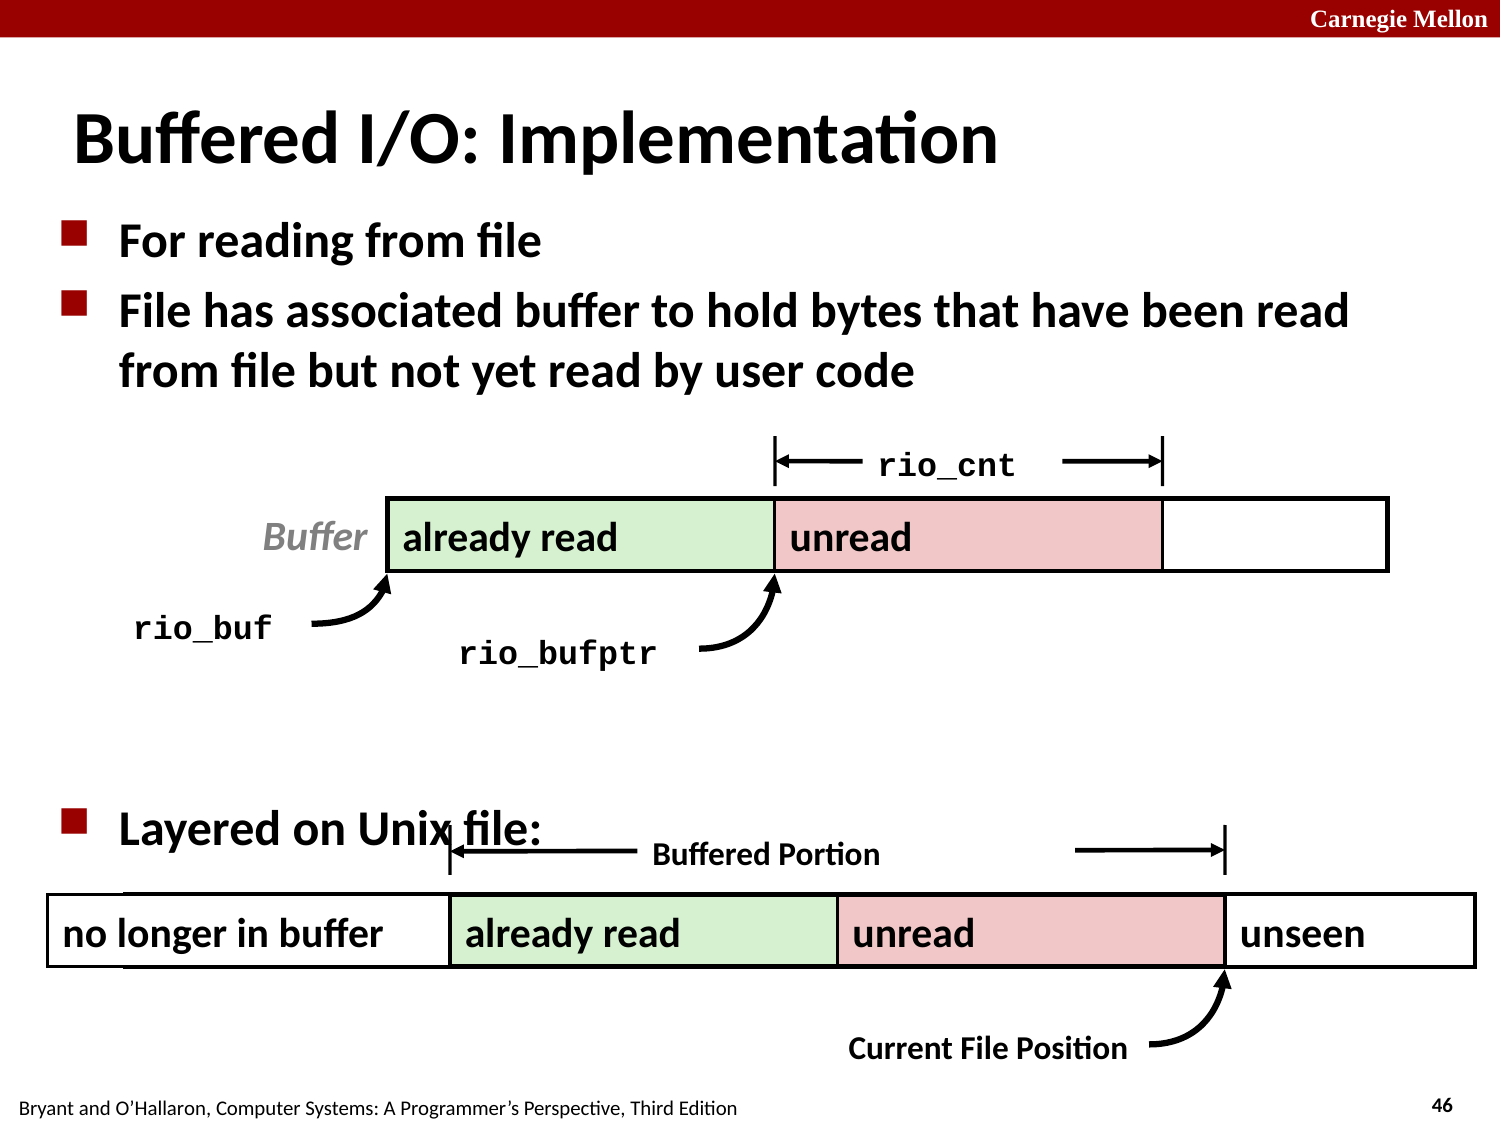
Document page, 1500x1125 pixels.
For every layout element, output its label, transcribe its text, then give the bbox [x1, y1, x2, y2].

text_box unseen [1224, 894, 1475, 967]
text_box Buffer [247, 501, 383, 567]
text_box rio_bufptr [443, 623, 706, 679]
title Buffered I/O: Implementation [58, 71, 1305, 197]
text_box no longer in buffer [47, 894, 450, 967]
text_box Buffered Portion [637, 824, 1075, 880]
text_box Current File Position [718, 1019, 1144, 1075]
text_box [774, 454, 862, 468]
text_box [387, 498, 1388, 572]
text_box [1075, 843, 1225, 857]
text_box [699, 573, 780, 649]
text_box rio_buf [118, 598, 289, 654]
text_box [1063, 455, 1163, 468]
text_box [1149, 969, 1230, 1045]
text_box [311, 573, 392, 624]
text_box rio_cnt [862, 436, 1063, 491]
text_box [450, 845, 637, 858]
list For reading from file File has associated buffer to hold bytes that have been read from file but not yet read by user code Layered on Unix file: [47, 199, 1411, 851]
text_box [450, 894, 1224, 967]
